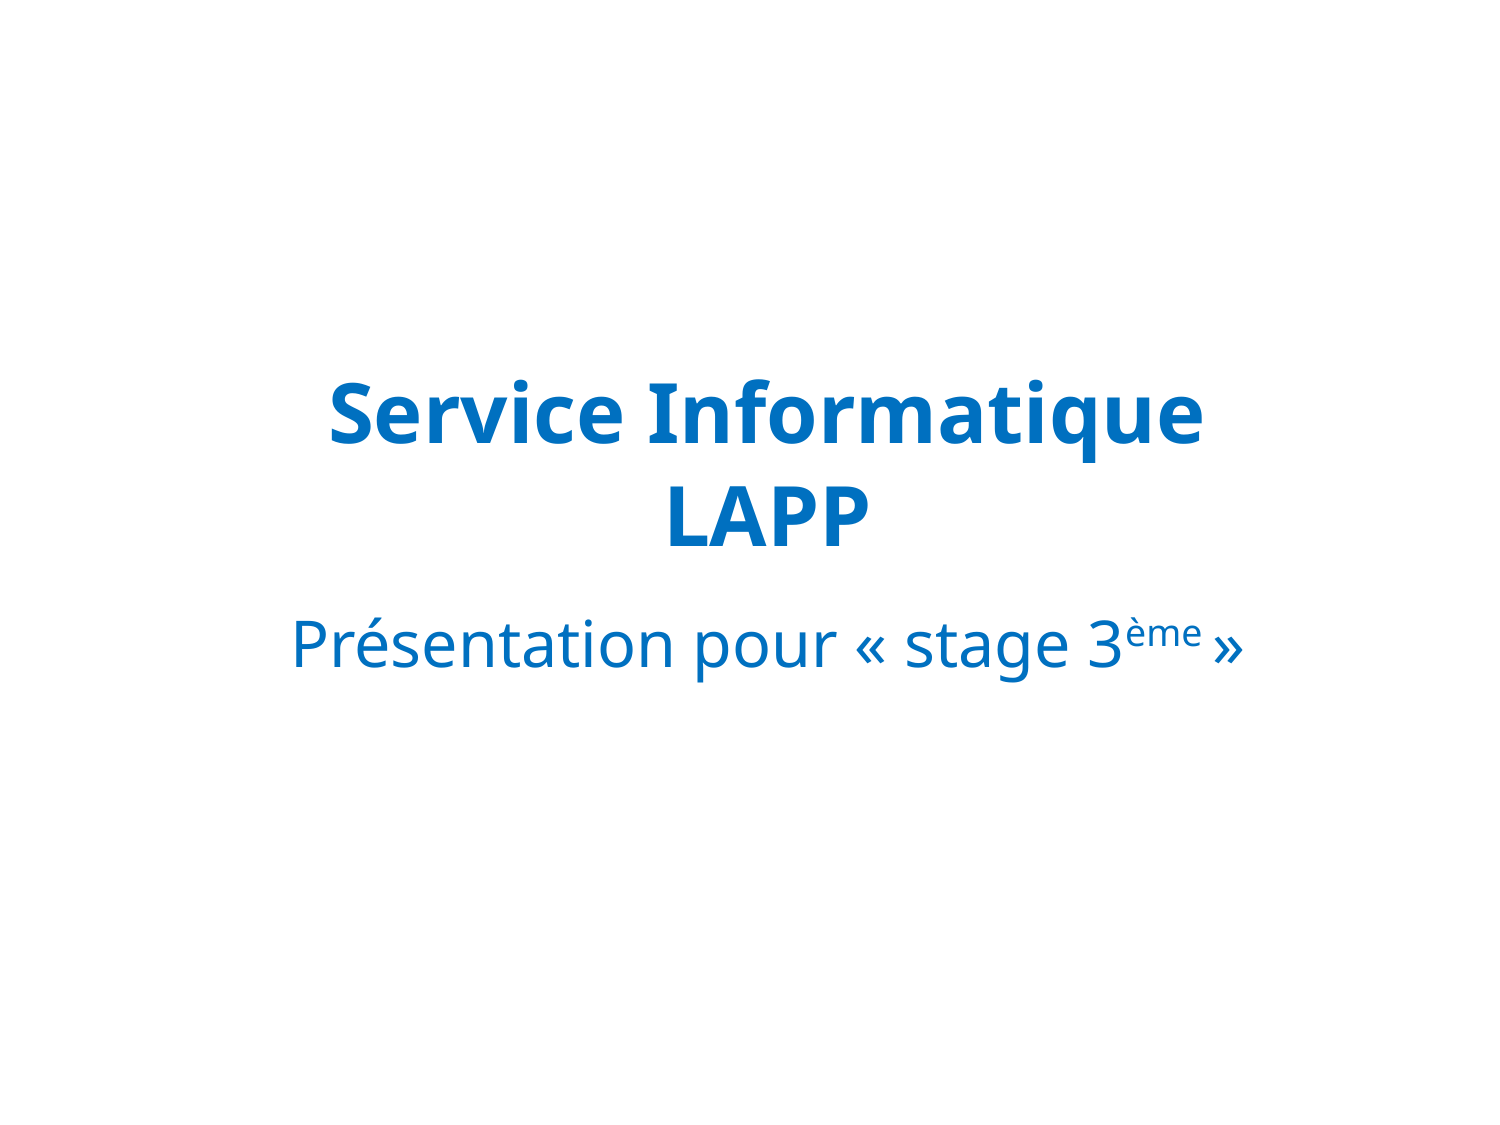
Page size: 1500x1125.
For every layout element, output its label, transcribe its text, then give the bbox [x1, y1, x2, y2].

text_box Service Informatique LAPP Présentation pour « stage 3ème » [171, 255, 1364, 763]
